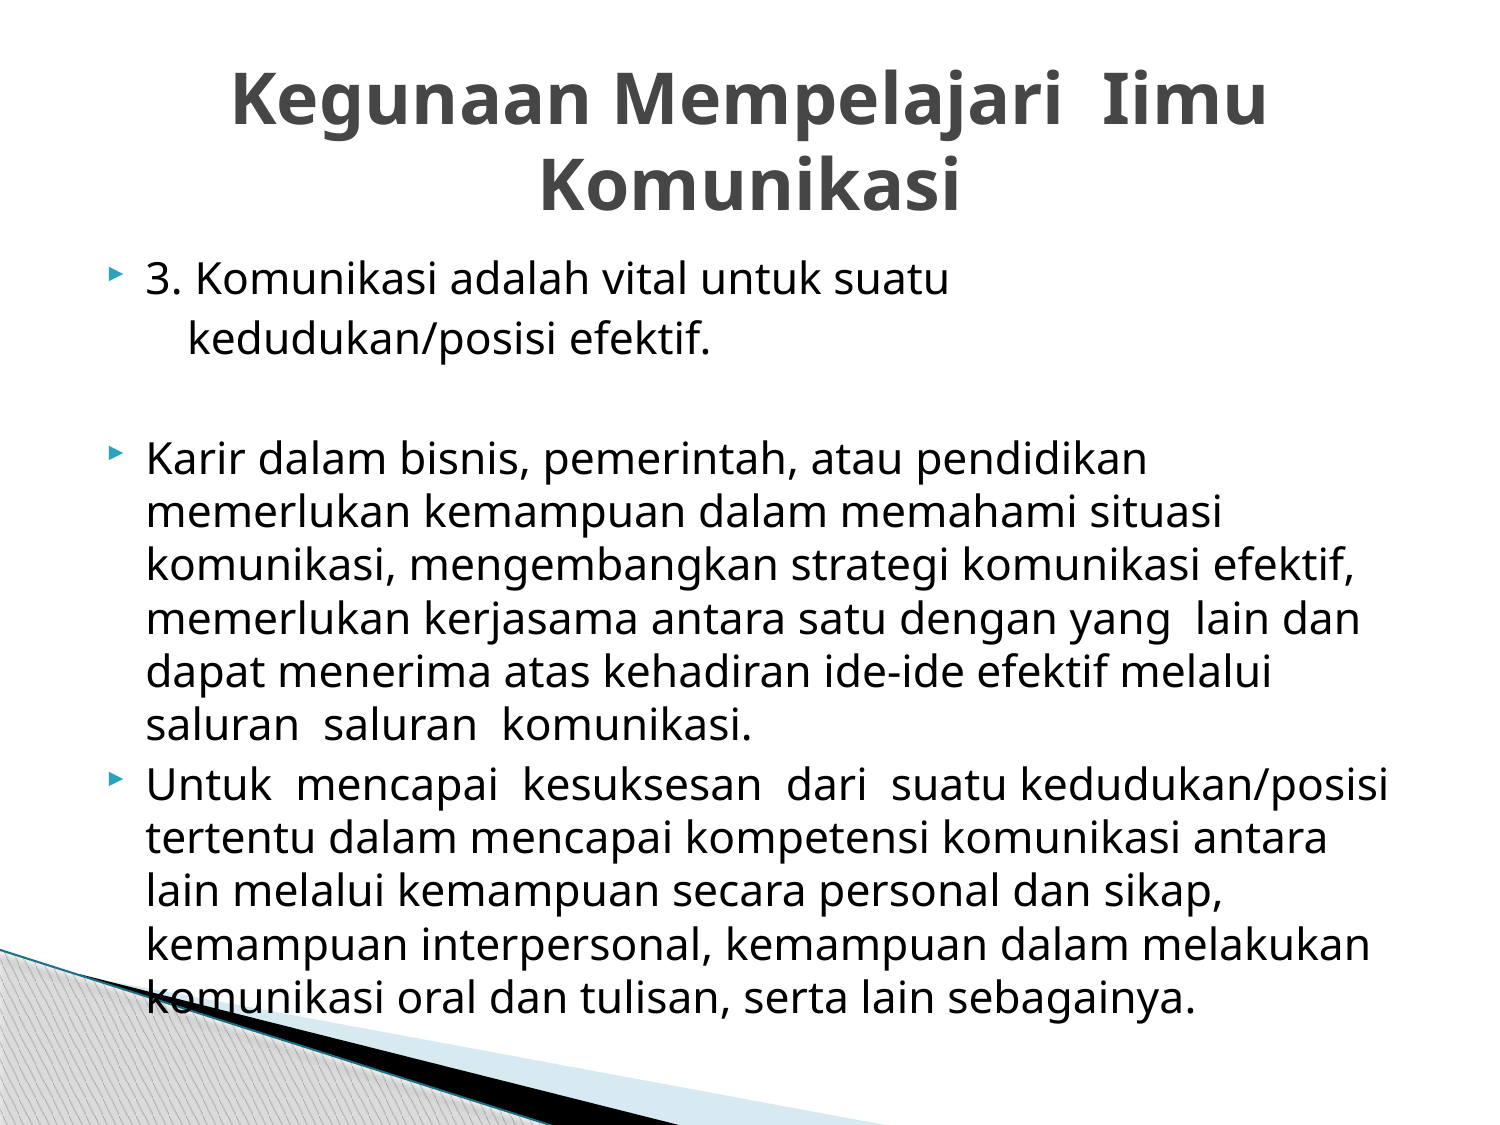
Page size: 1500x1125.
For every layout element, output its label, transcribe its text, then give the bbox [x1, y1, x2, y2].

title Kegunaan Mempelajari Iimu Komunikasi [75, 45, 1425, 233]
list 3. Komunikasi adalah vital untuk suatu kedudukan/posisi efektif. Karir dalam bisnis, pemerintah, atau pendidikan memerlukan kemampuan dalam memahami situasi komunikasi, mengembangkan strategi komunikasi efektif, memerlukan kerjasama antara satu dengan yang lain dan dapat menerima atas kehadiran ide-ide efektif melalui saluran saluran komunikasi. Untuk mencapai kesuksesan dari suatu kedudukan/posisi tertentu dalam mencapai kompetensi komunikasi antara lain melalui kemampuan secara personal dan sikap, kemampuan interpersonal, kemampuan dalam melakukan komunikasi oral dan tulisan, serta lain sebagainya. [75, 243, 1425, 1043]
